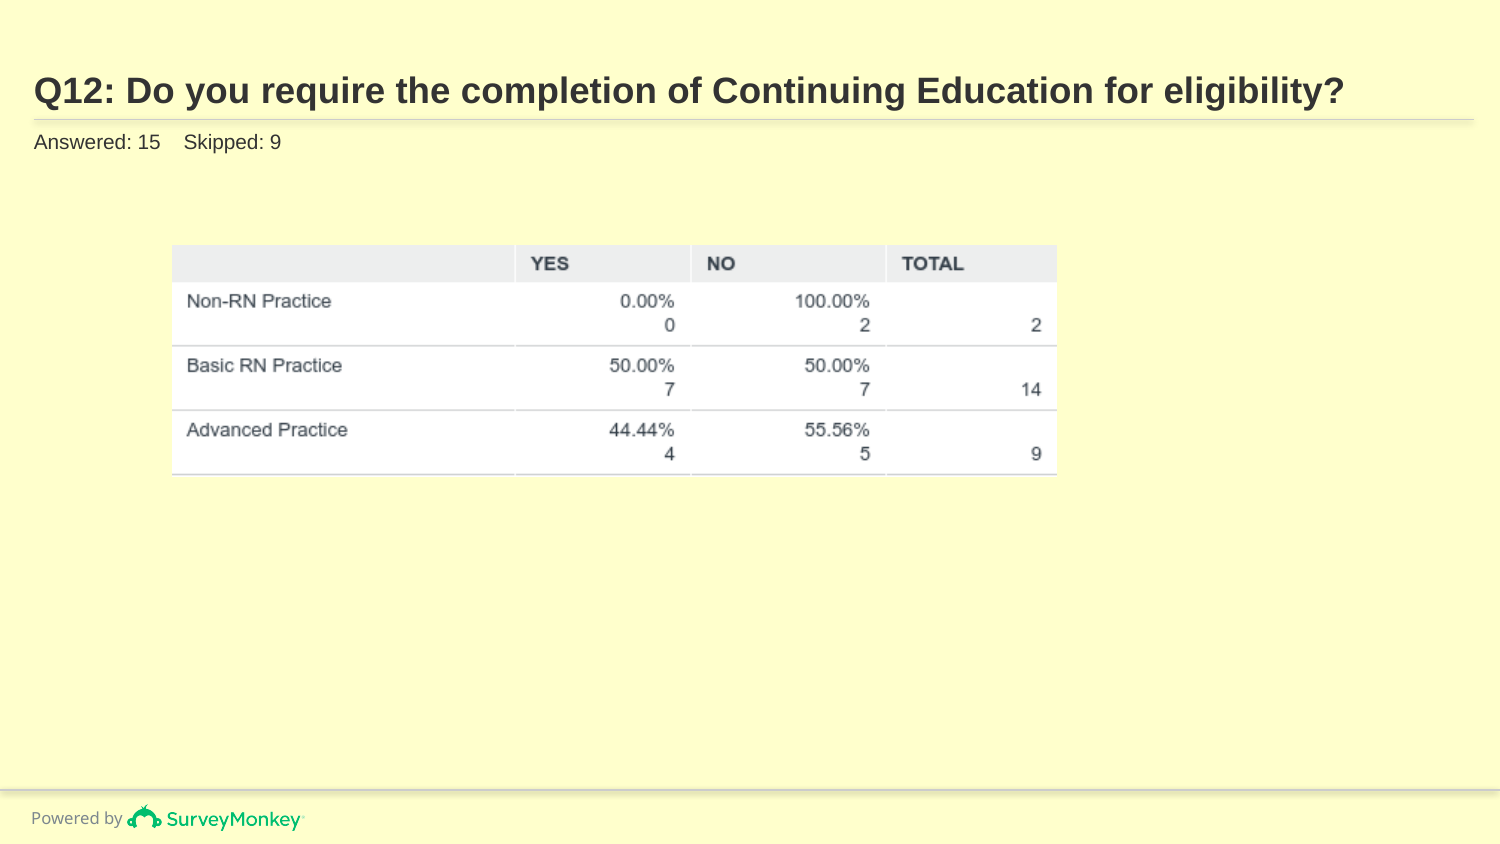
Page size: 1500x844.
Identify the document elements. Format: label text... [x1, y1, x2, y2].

list Answered: 15 Skipped: 9 [18, 120, 894, 162]
title Q12: Do you require the completion of Continuing Education for eligibility? [18, 54, 1369, 119]
picture [171, 245, 1057, 477]
picture [116, 793, 316, 842]
